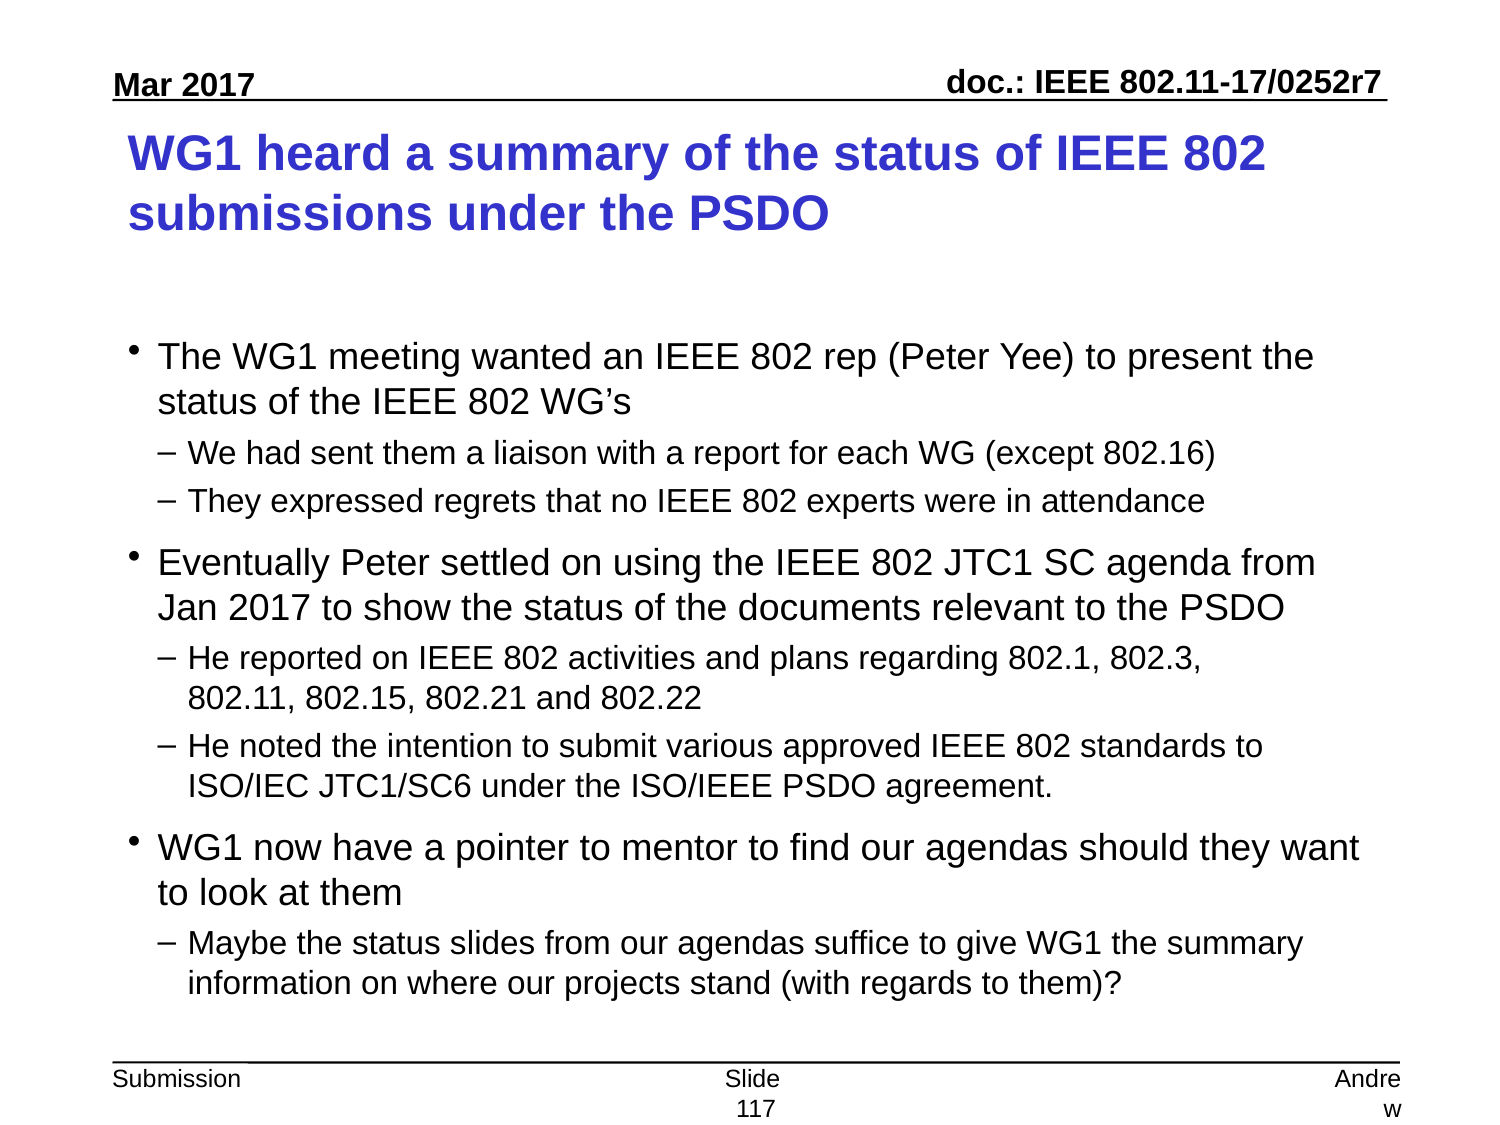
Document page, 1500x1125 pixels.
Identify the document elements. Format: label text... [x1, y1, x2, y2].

list The WG1 meeting wanted an IEEE 802 rep (Peter Yee) to present the status of the IEEE 802 WG’s We had sent them a liaison with a report for each WG (except 802.16) They expressed regrets that no IEEE 802 experts were in attendance Eventually Peter settled on using the IEEE 802 JTC1 SC agenda from Jan 2017 to show the status of the documents relevant to the PSDO He reported on IEEE 802 activities and plans regarding 802.1, 802.3, 802.11, 802.15, 802.21 and 802.22 He noted the intention to submit various approved IEEE 802 standards to ISO/IEC JTC1/SC6 under the ISO/IEEE PSDO agreement. WG1 now have a pointer to mentor to find our agendas should they want to look at them Maybe the status slides from our agendas suffice to give WG1 the summary information on where our projects stand (with regards to them)? [112, 324, 1388, 1000]
slide_number Slide 117 [709, 1061, 803, 1093]
title WG1 heard a summary of the status of IEEE 802 submissions under the PSDO [112, 112, 1388, 288]
footer Andrew Myles, Cisco [1320, 1061, 1402, 1093]
